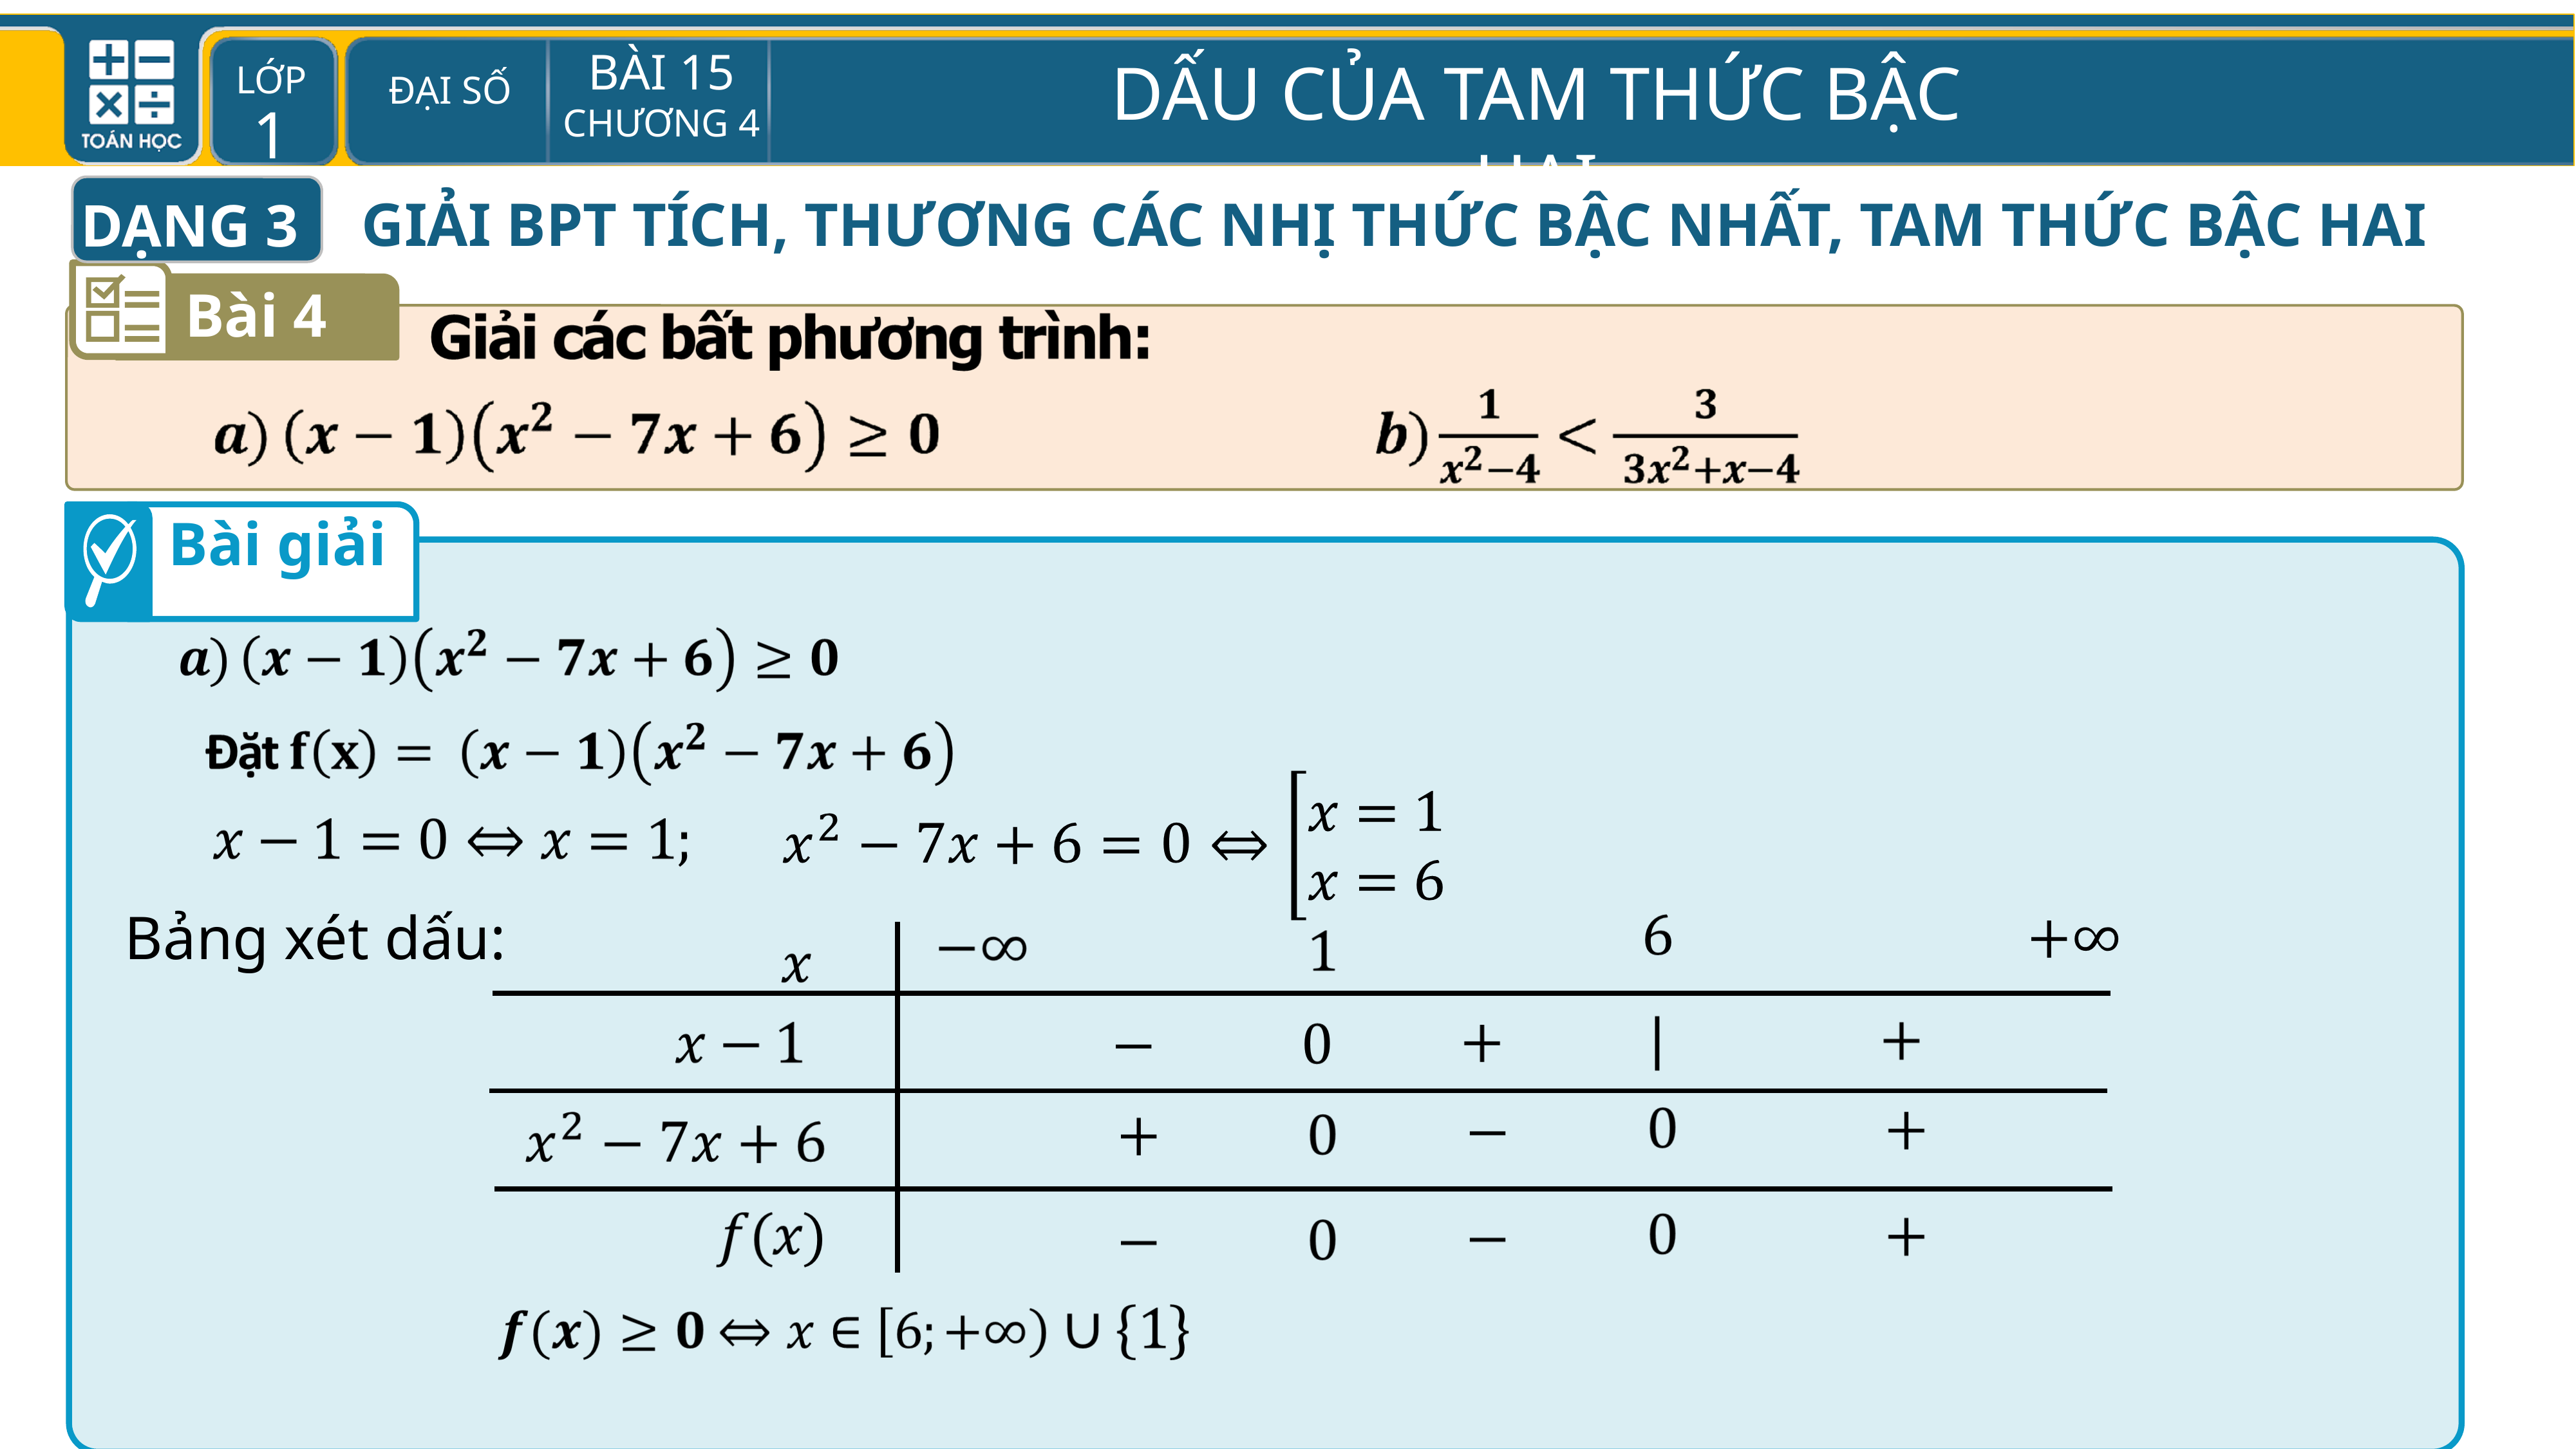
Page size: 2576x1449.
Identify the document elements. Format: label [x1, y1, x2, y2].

text_box [66, 268, 2463, 490]
picture [1487, 162, 1514, 165]
picture [1556, 162, 1583, 165]
text_box [67, 501, 2462, 1449]
text_box [70, 176, 2576, 265]
picture [1520, 162, 1545, 165]
picture [0, 15, 2573, 165]
